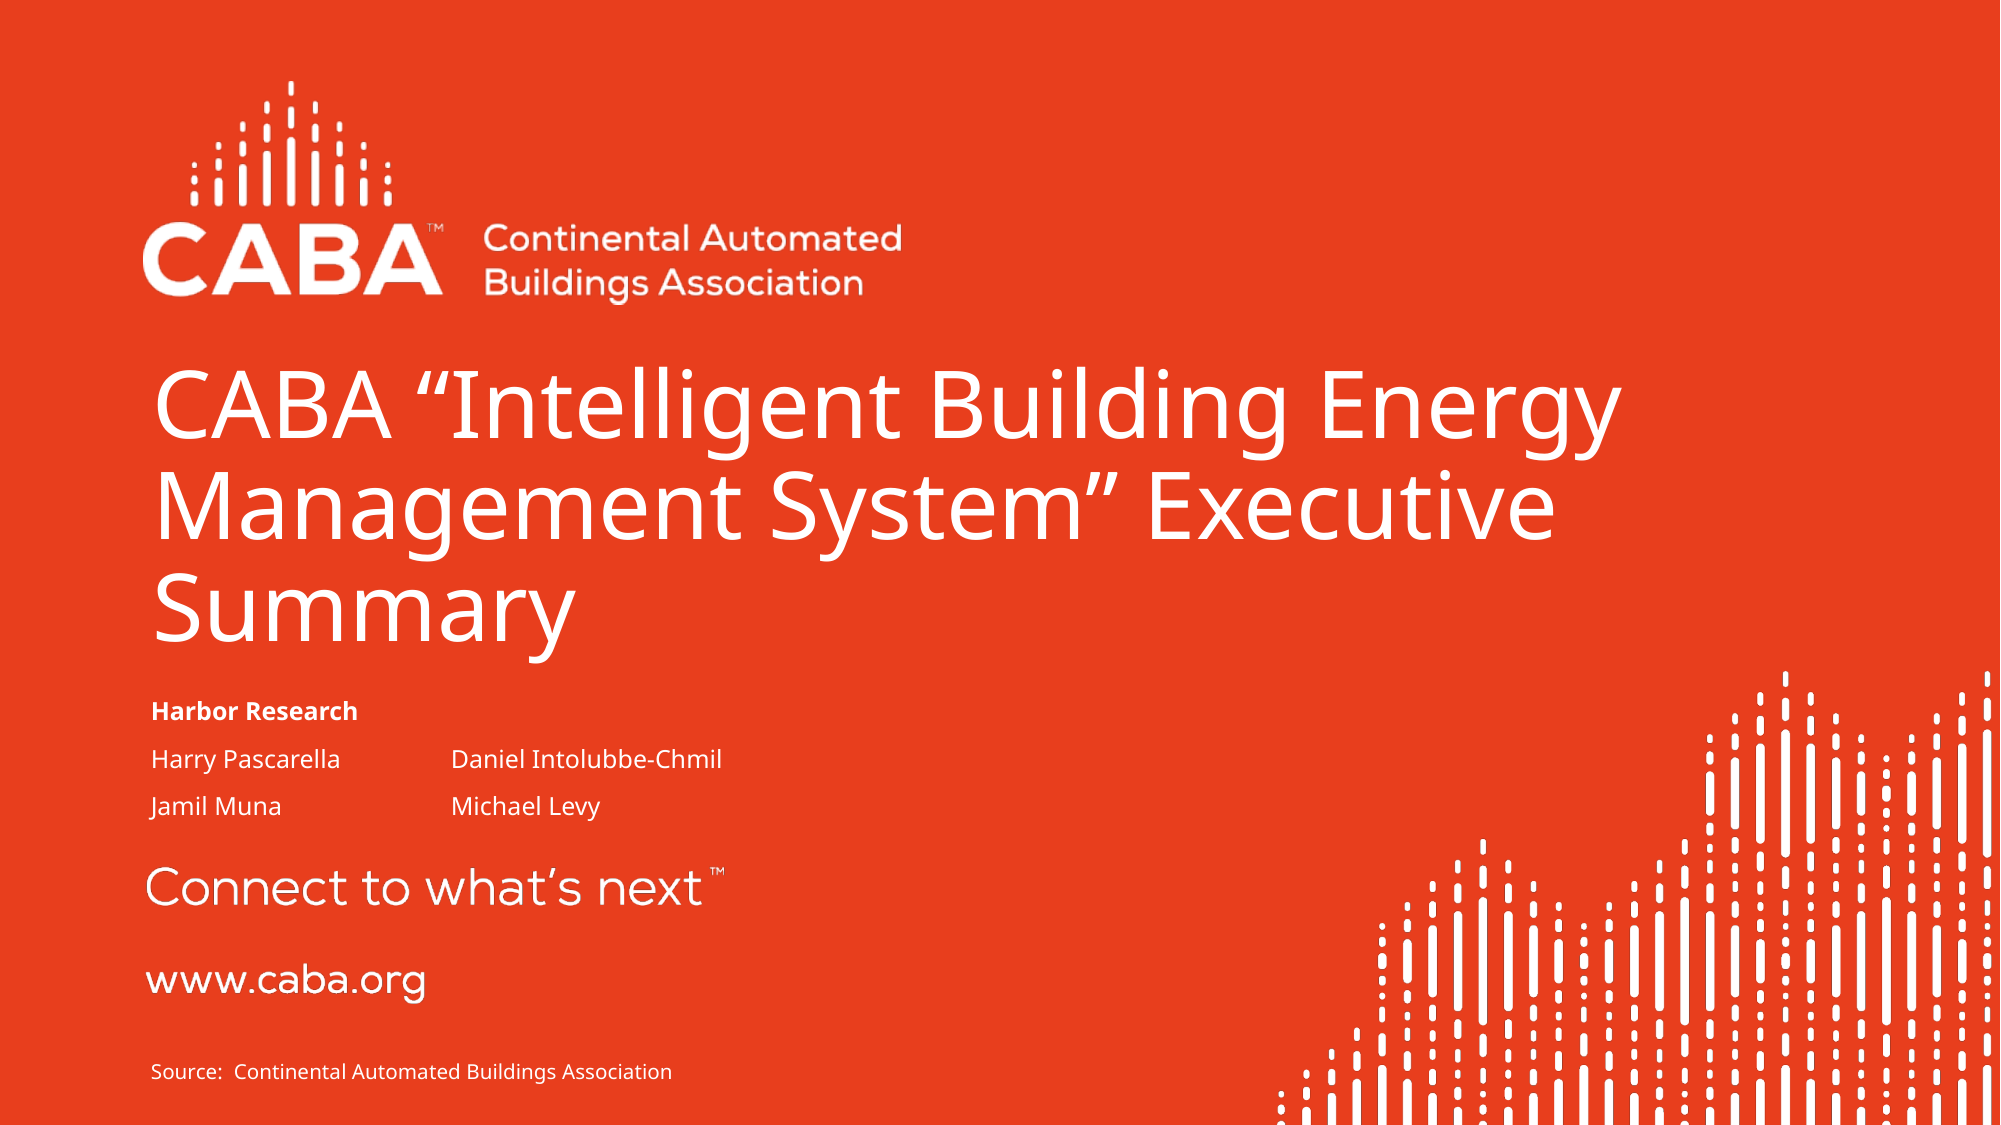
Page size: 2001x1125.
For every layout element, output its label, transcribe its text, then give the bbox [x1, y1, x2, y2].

subtitle Harbor Research Harry Pascarella Daniel Intolubbe-Chmil Jamil Muna Michael Levy [135, 691, 1503, 839]
title CABA “Intelligent Building Energy Management System” Executive Summary [137, 350, 1733, 585]
picture [143, 81, 918, 305]
footer Source: Continental Automated Buildings Association [135, 1042, 864, 1103]
